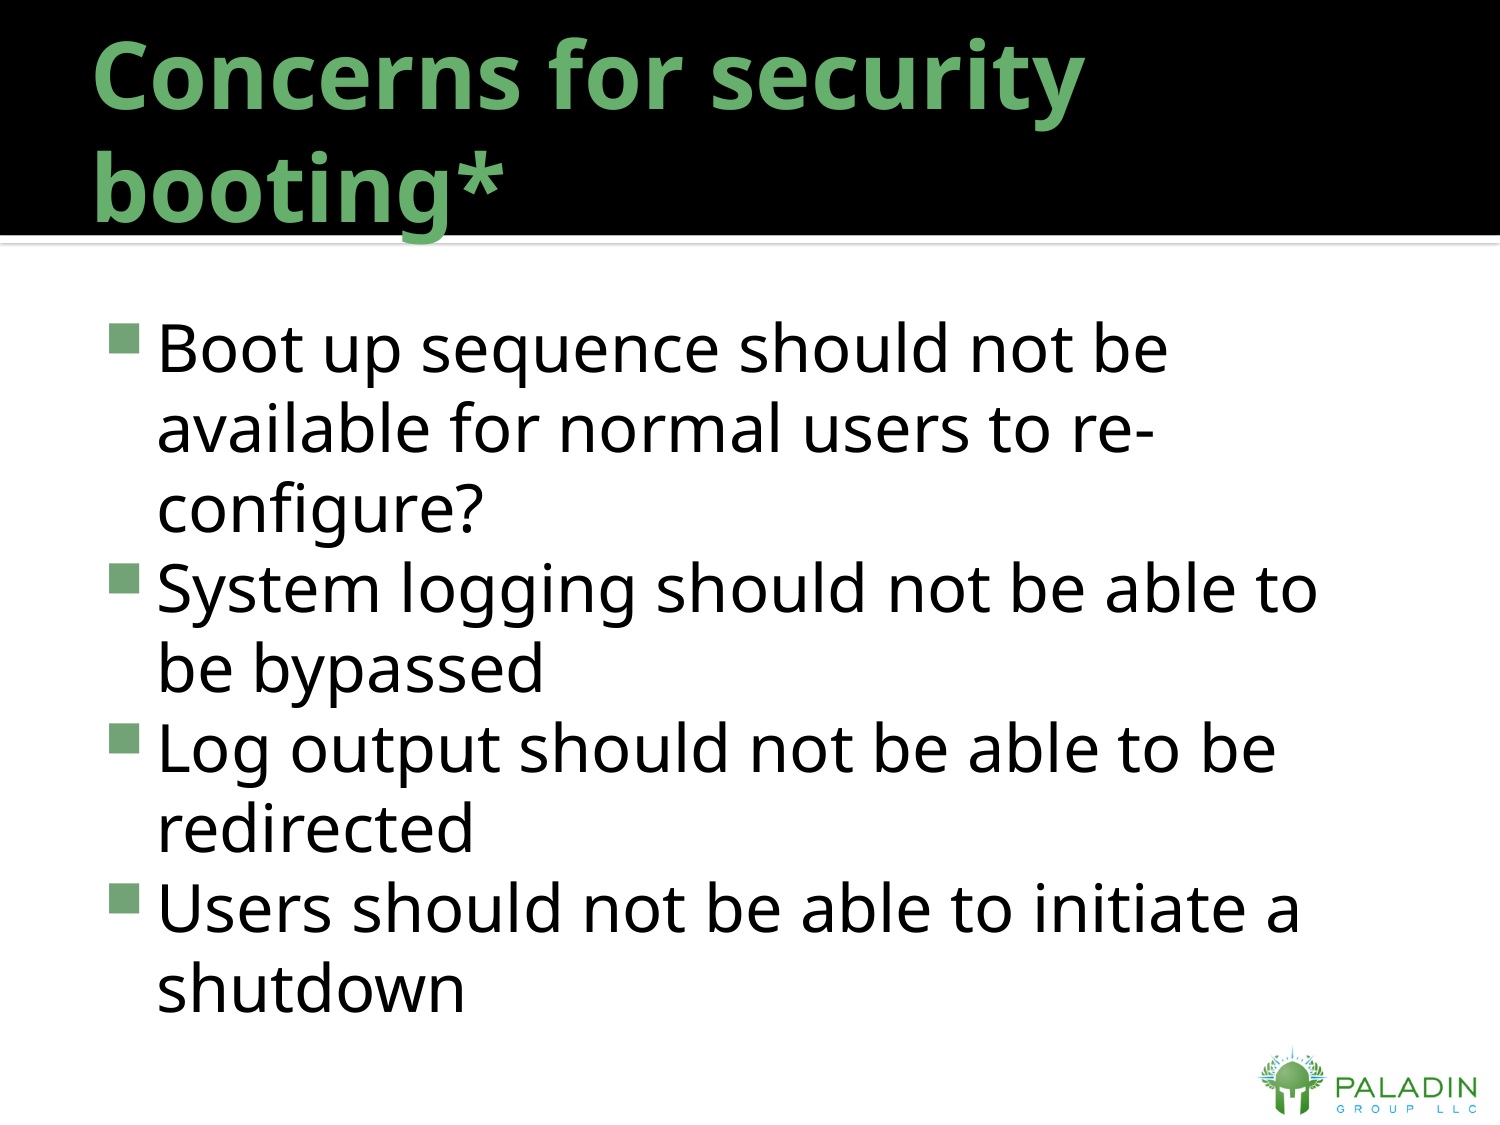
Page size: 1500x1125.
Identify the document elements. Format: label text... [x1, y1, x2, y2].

picture [1250, 1040, 1487, 1125]
title Concerns for security booting* [75, 25, 1425, 231]
list Boot up sequence should not be available for normal users to re-configure? System logging should not be able to be bypassed Log output should not be able to be redirected Users should not be able to initiate a shutdown [75, 291, 1425, 1050]
